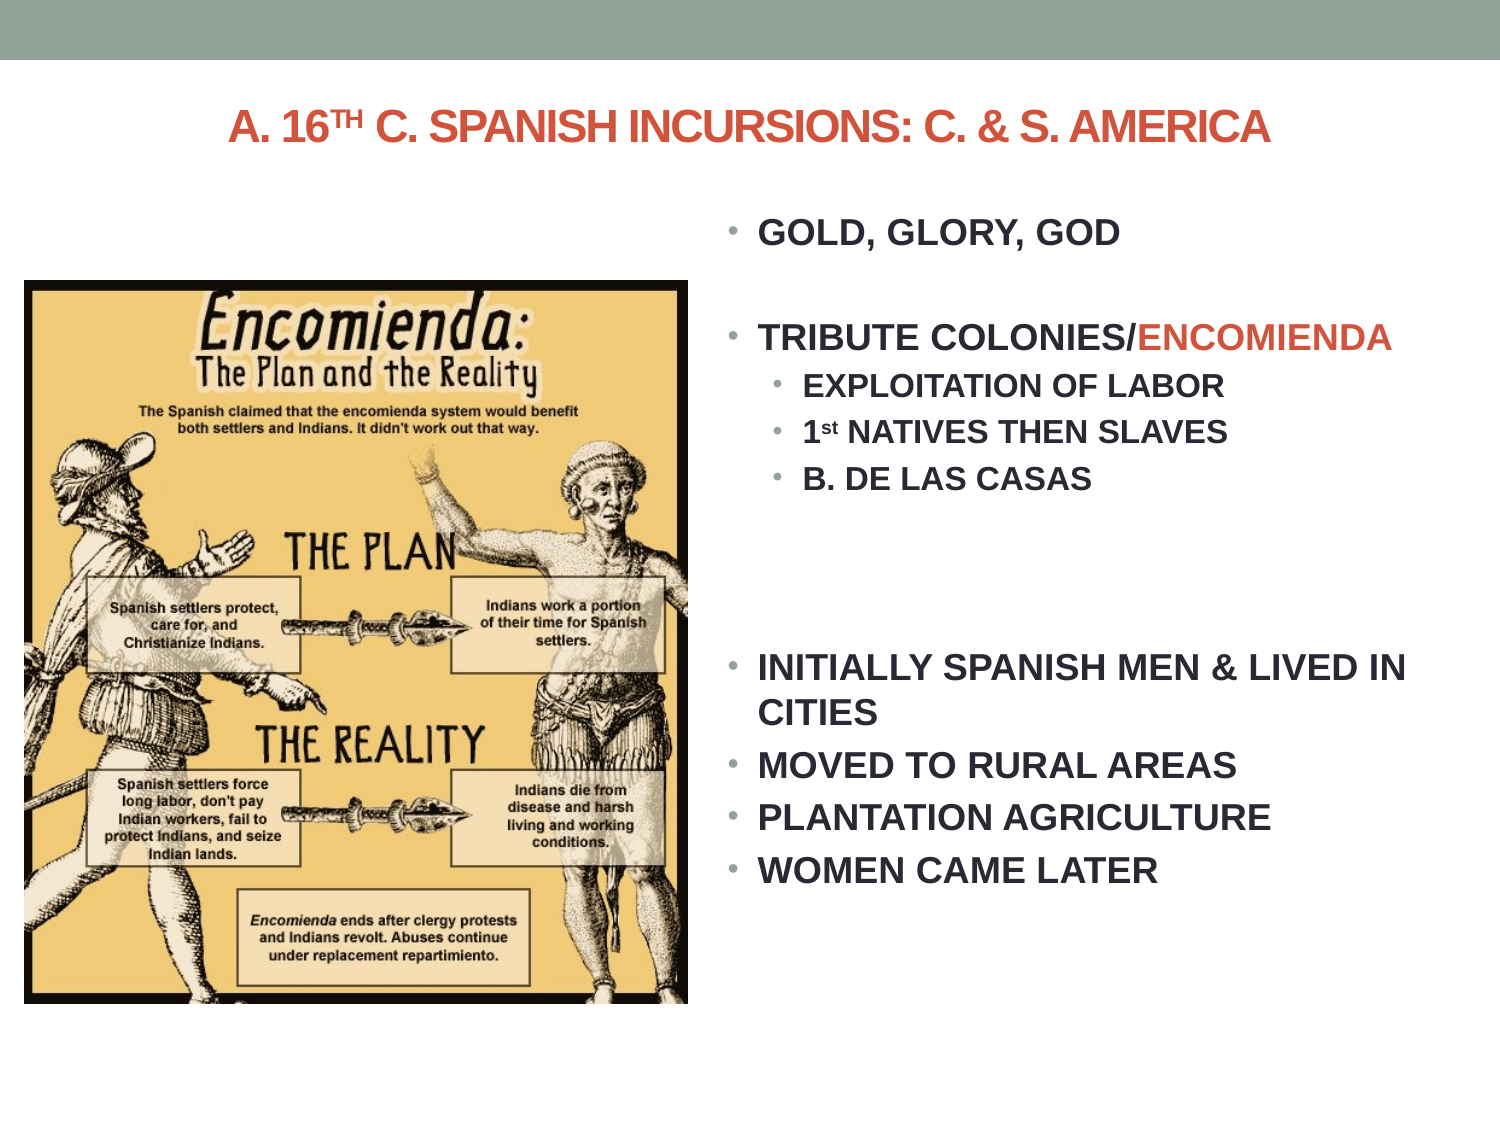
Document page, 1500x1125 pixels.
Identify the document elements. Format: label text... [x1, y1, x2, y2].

list GOLD, GLORY, GOD TRIBUTE COLONIES/ENCOMIENDA EXPLOITATION OF LABOR 1st NATIVES THEN SLAVES B. DE LAS CASAS INITIALLY SPANISH MEN & LIVED IN CITIES MOVED TO RURAL AREAS PLANTATION AGRICULTURE WOMEN CAME LATER [712, 200, 1500, 1086]
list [24, 280, 688, 1004]
title A. 16TH C. SPANISH INCURSIONS: C. & S. AMERICA [0, 87, 1500, 200]
